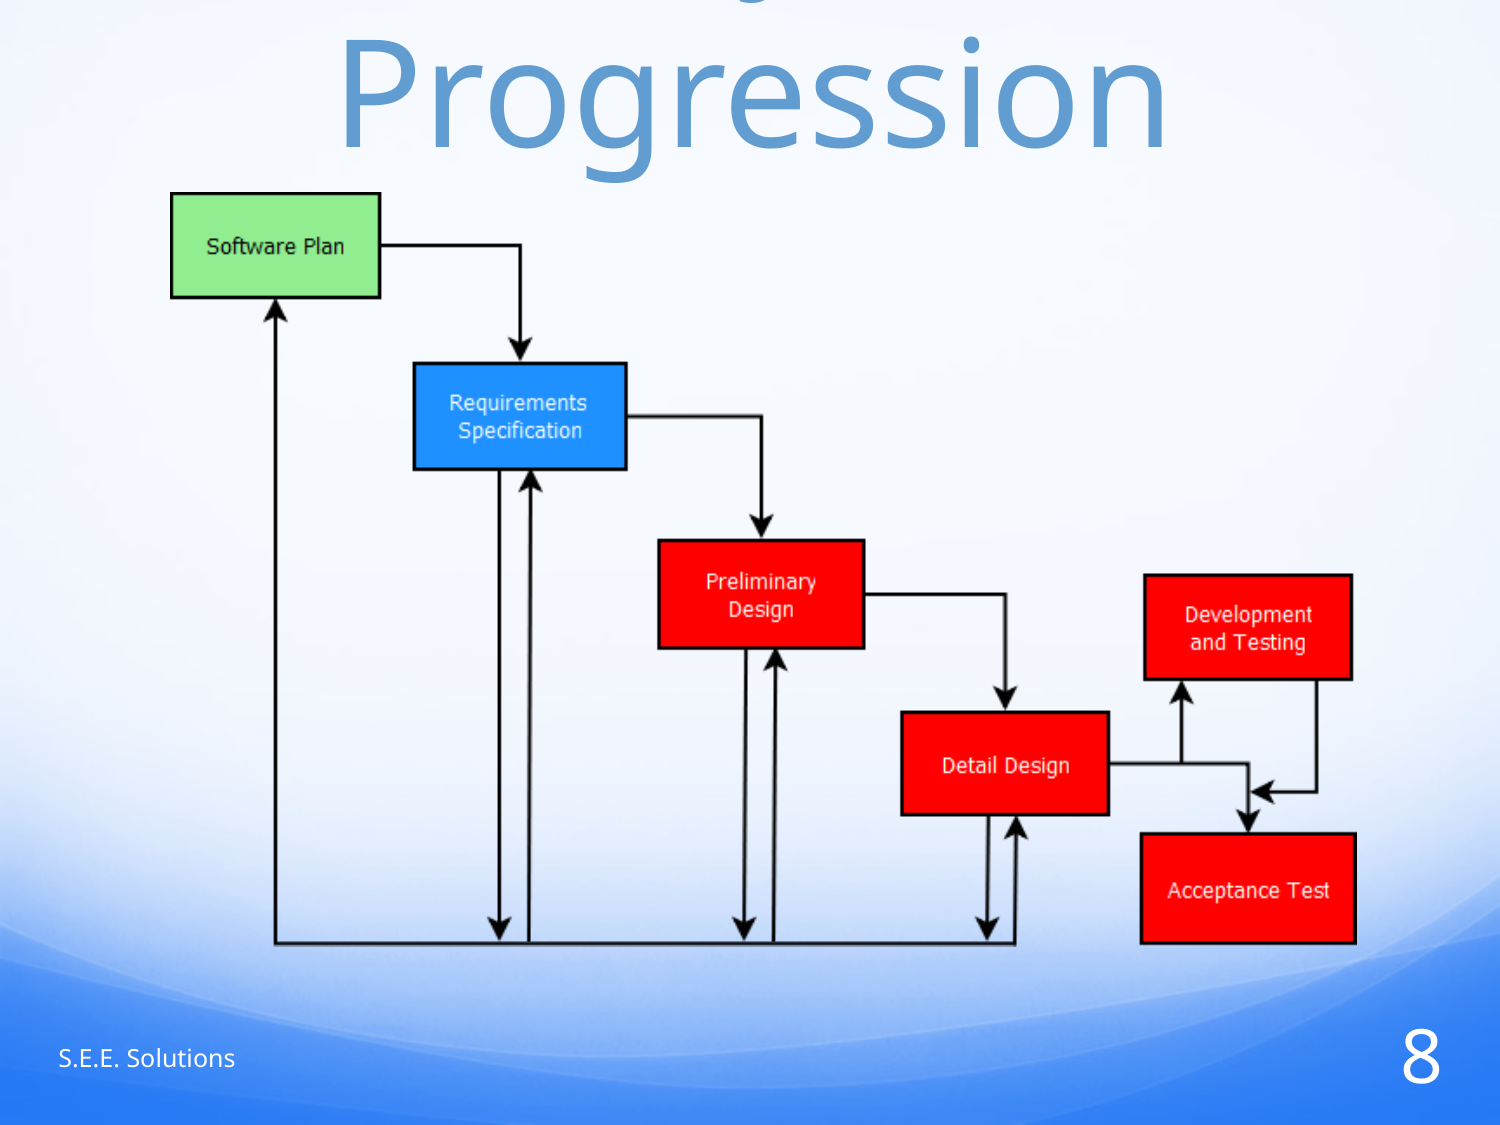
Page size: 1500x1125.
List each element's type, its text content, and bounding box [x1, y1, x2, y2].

slide_number 8 [1295, 1029, 1459, 1090]
title Project Progression [72, 73, 1435, 186]
picture [169, 191, 1358, 948]
footer S.E.E. Solutions [43, 1029, 838, 1090]
